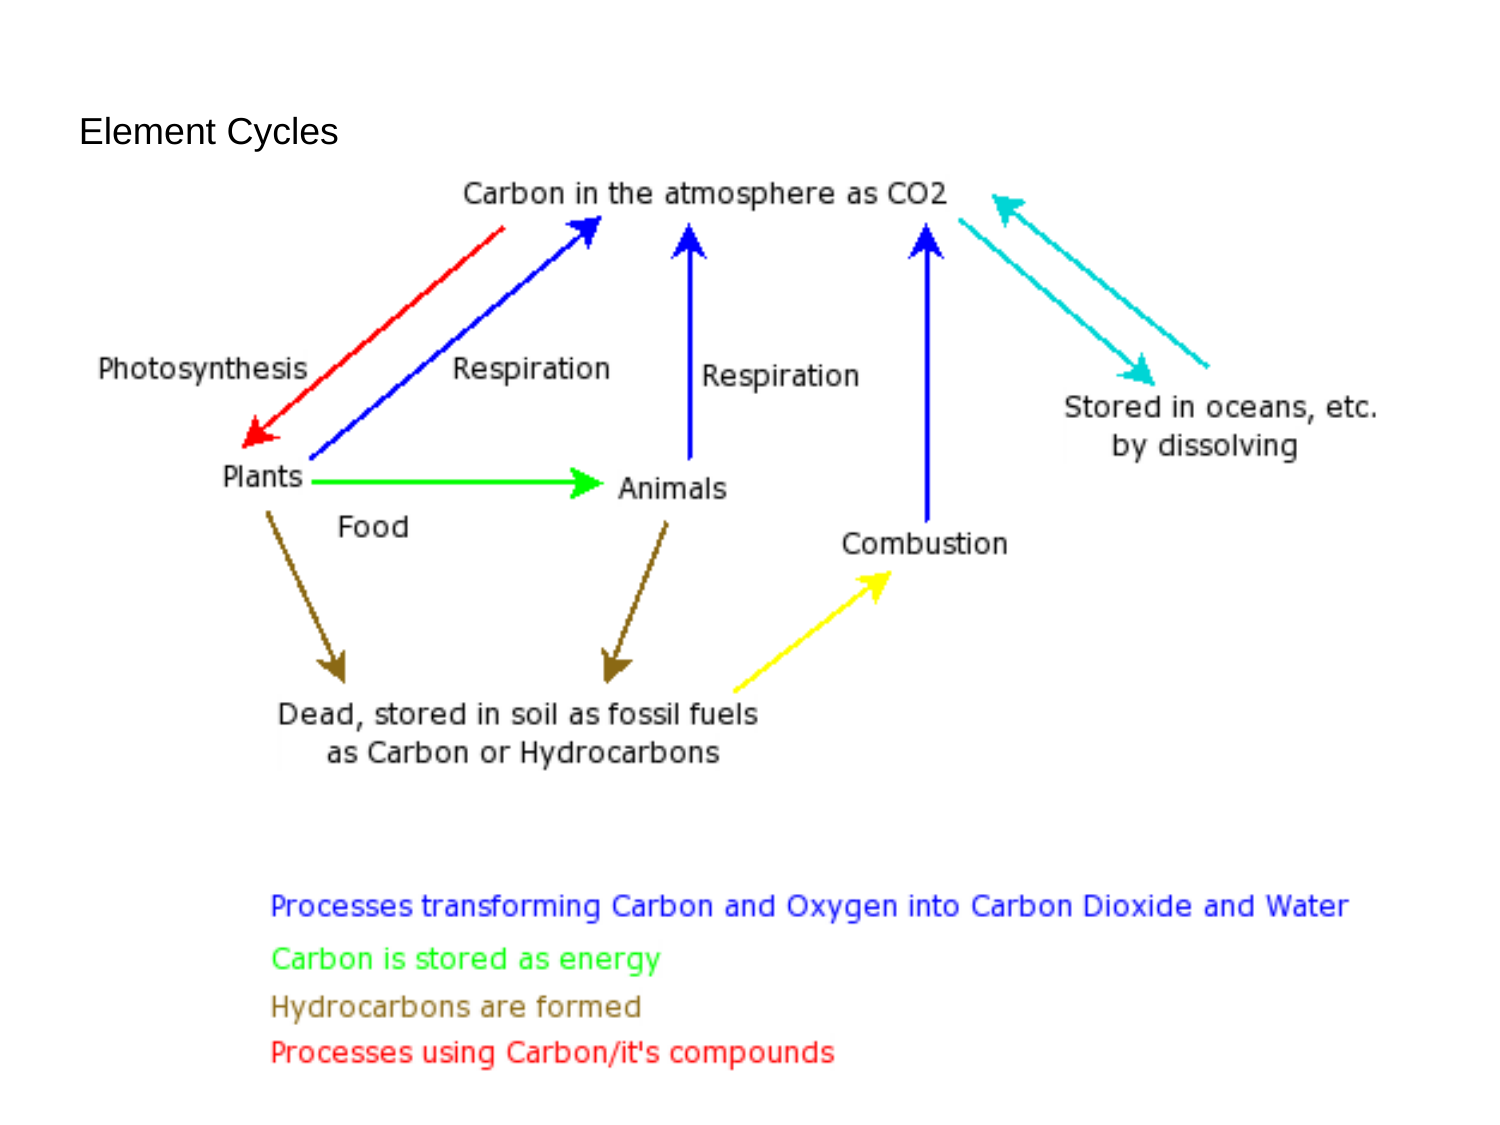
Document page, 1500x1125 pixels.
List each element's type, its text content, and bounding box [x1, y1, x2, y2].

picture [87, 166, 1401, 1097]
text_box Element Cycles [64, 99, 354, 160]
